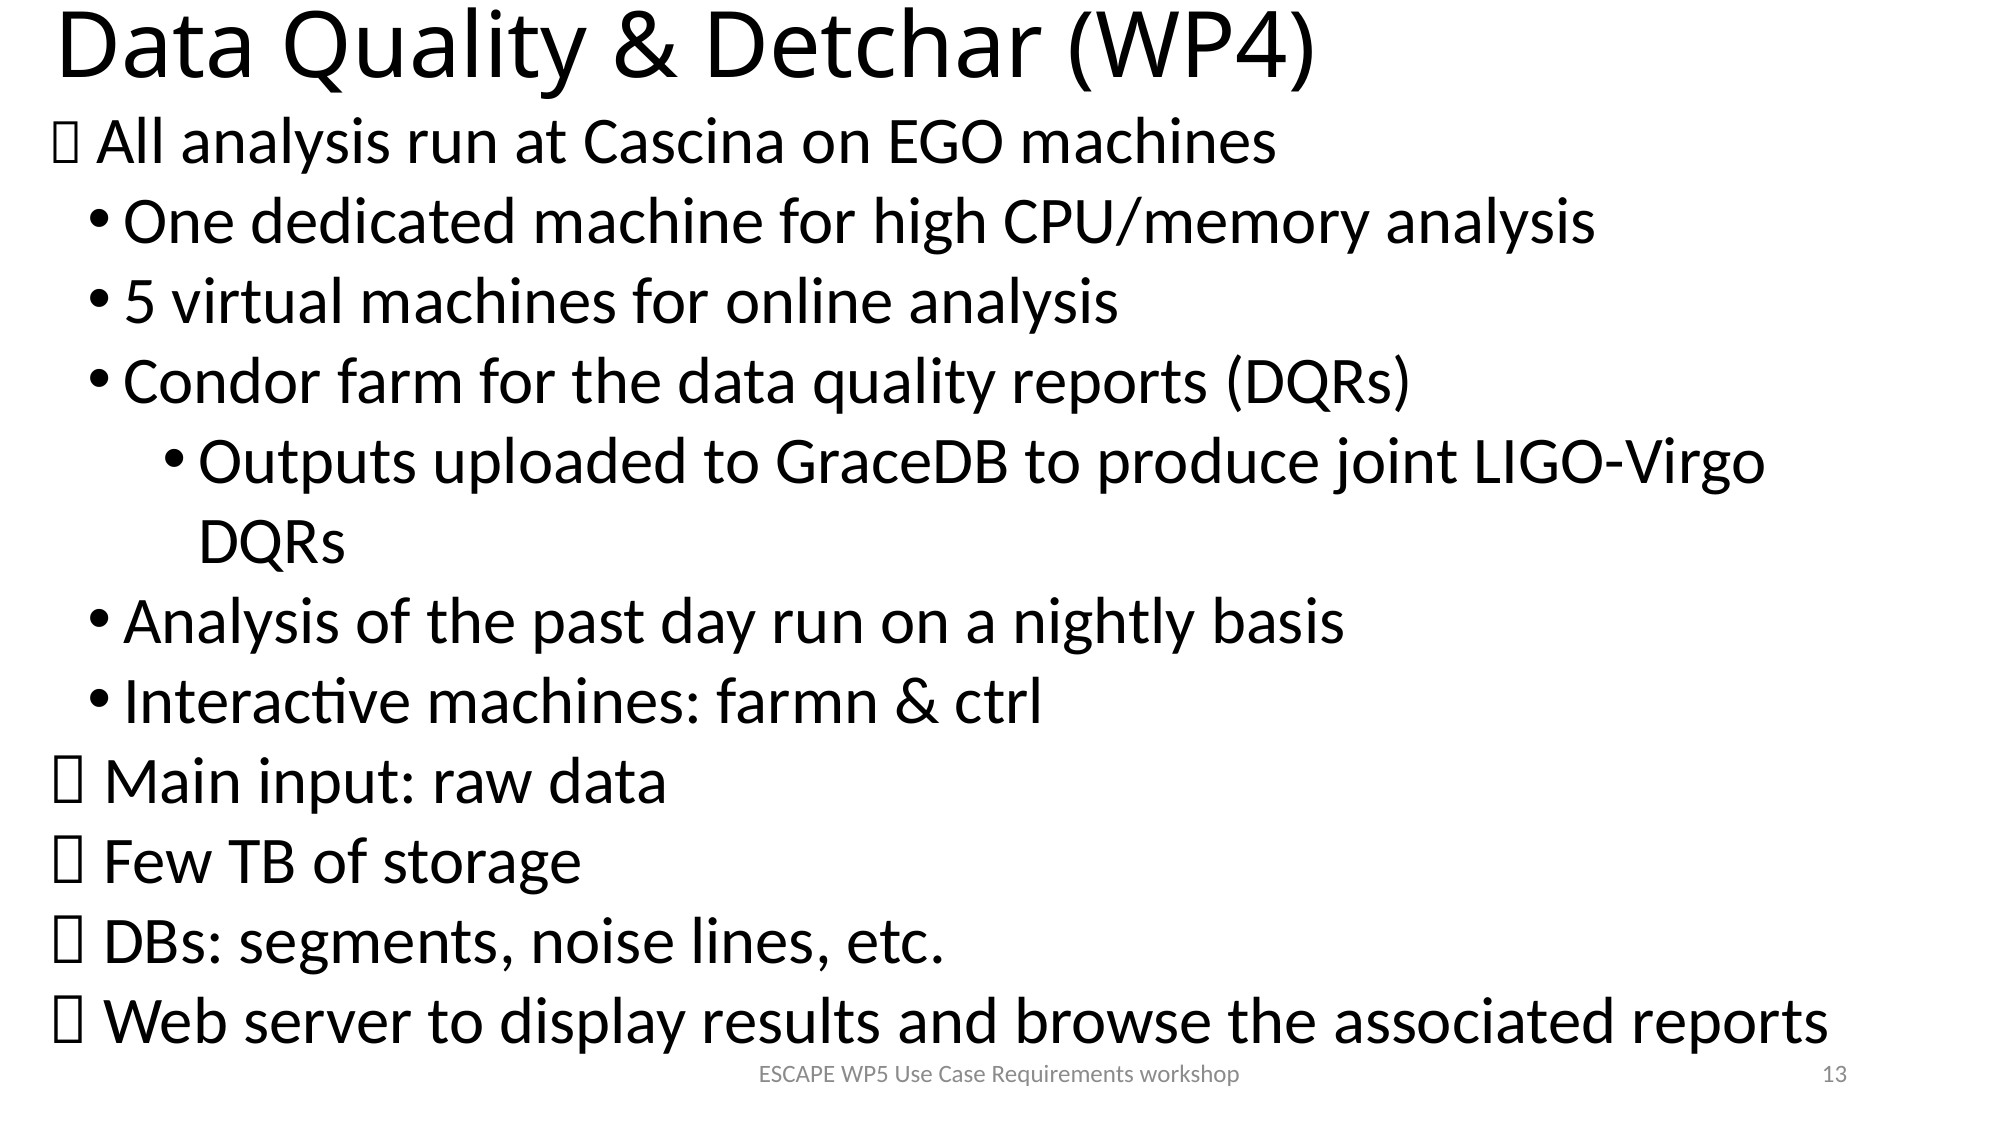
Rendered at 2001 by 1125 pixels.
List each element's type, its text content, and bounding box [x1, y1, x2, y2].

slide_number 13 [1412, 1042, 1863, 1103]
title Data Quality & Detchar (WP4) [39, 0, 2000, 97]
text_box  All analysis run at Cascina on EGO machines One dedicated machine for high CPU/memory analysis 5 virtual machines for online analysis Condor farm for the data quality reports (DQRs) Outputs uploaded to GraceDB to produce joint LIGO-Virgo DQRs Analysis of the past day run on a nightly basis Interactive machines: farmn & ctrl  Main input: raw data  Few TB of storage  DBs: segments, noise lines, etc.  Web server to display results and browse the associated reports [33, 90, 1941, 1115]
footer ESCAPE WP5 Use Case Requirements workshop [662, 1042, 1338, 1103]
